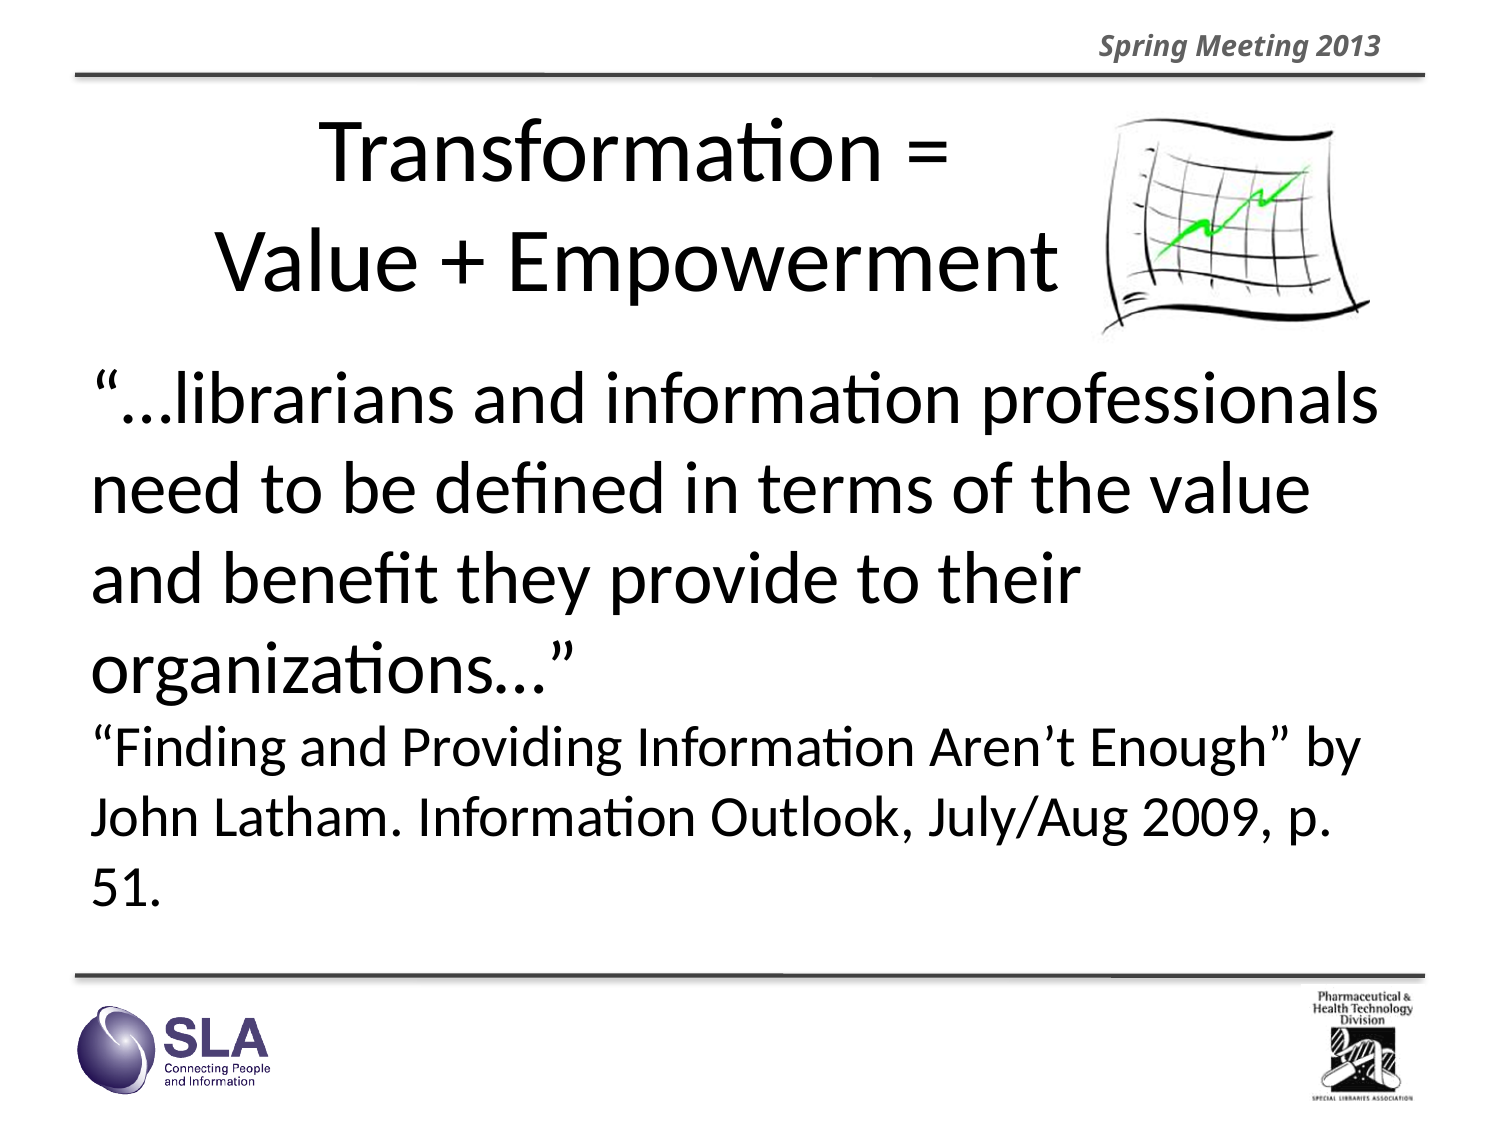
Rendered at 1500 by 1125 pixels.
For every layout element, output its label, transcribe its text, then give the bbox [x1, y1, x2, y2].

title Transformation = Value + Empowerment [75, 73, 1425, 326]
picture [57, 1001, 290, 1101]
picture [1091, 86, 1371, 366]
list “…librarians and information professionals need to be defined in terms of the value and benefit they provide to their organizations…” “Finding and Providing Information Aren’t Enough” by John Latham. Information Outlook, July/Aug 2009, p. 51. [75, 341, 1425, 981]
